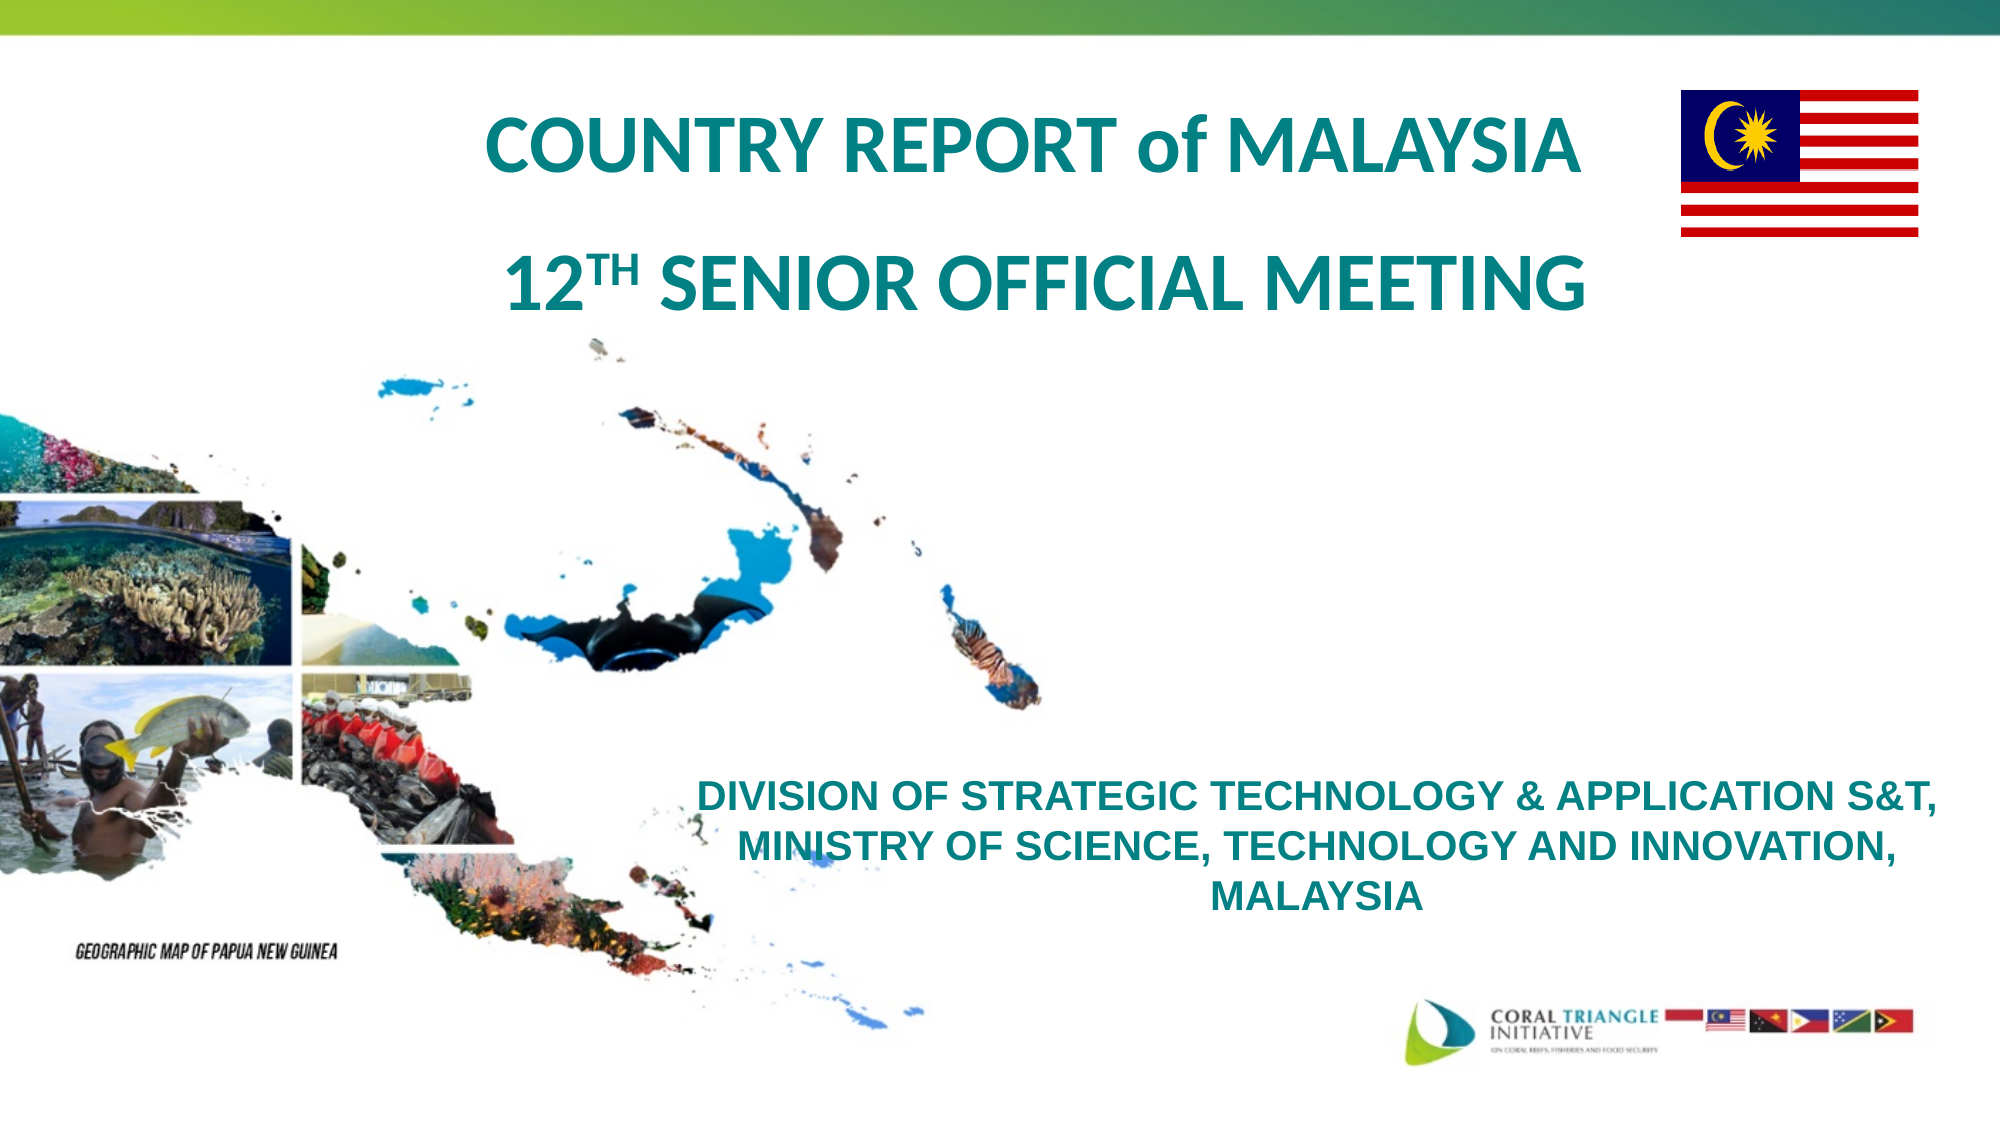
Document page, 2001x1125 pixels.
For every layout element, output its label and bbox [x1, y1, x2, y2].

list [0, 0, 2000, 1125]
picture [1680, 90, 1919, 238]
